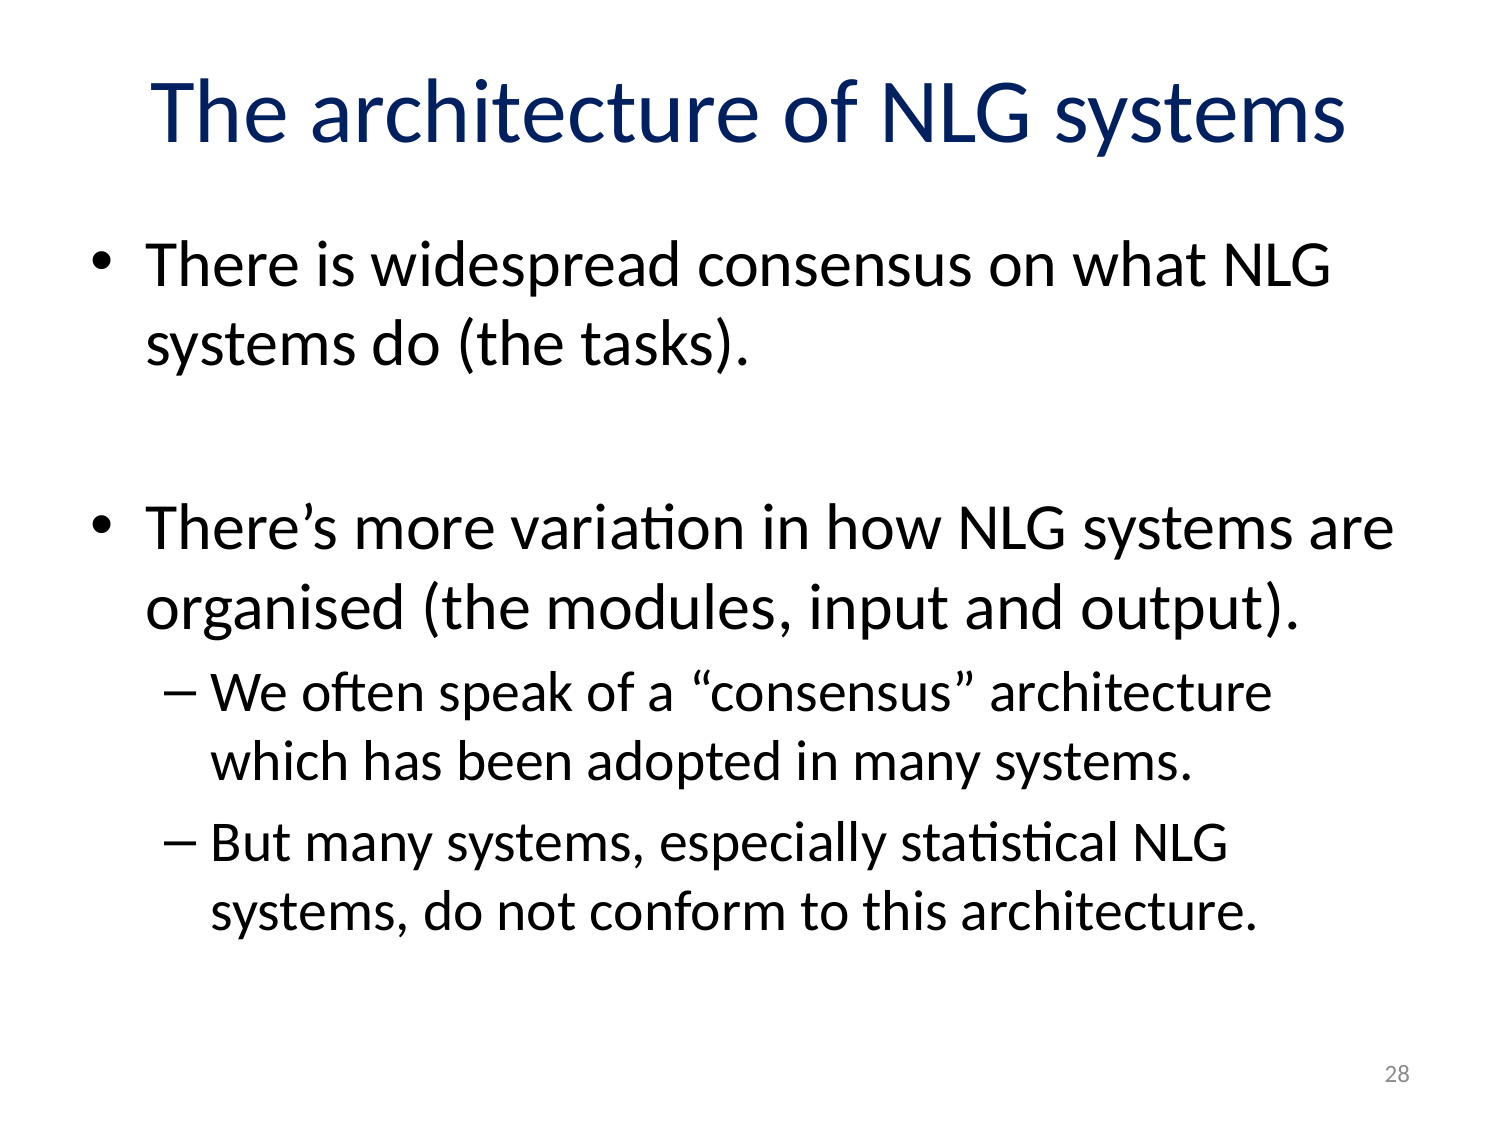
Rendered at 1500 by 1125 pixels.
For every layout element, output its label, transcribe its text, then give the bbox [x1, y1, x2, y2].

title The architecture of NLG systems [75, 12, 1425, 200]
slide_number 28 [1074, 1042, 1425, 1103]
list There is widespread consensus on what NLG systems do (the tasks). There’s more variation in how NLG systems are organised (the modules, input and output). We often speak of a “consensus” architecture which has been adopted in many systems. But many systems, especially statistical NLG systems, do not conform to this architecture. [75, 212, 1425, 1025]
